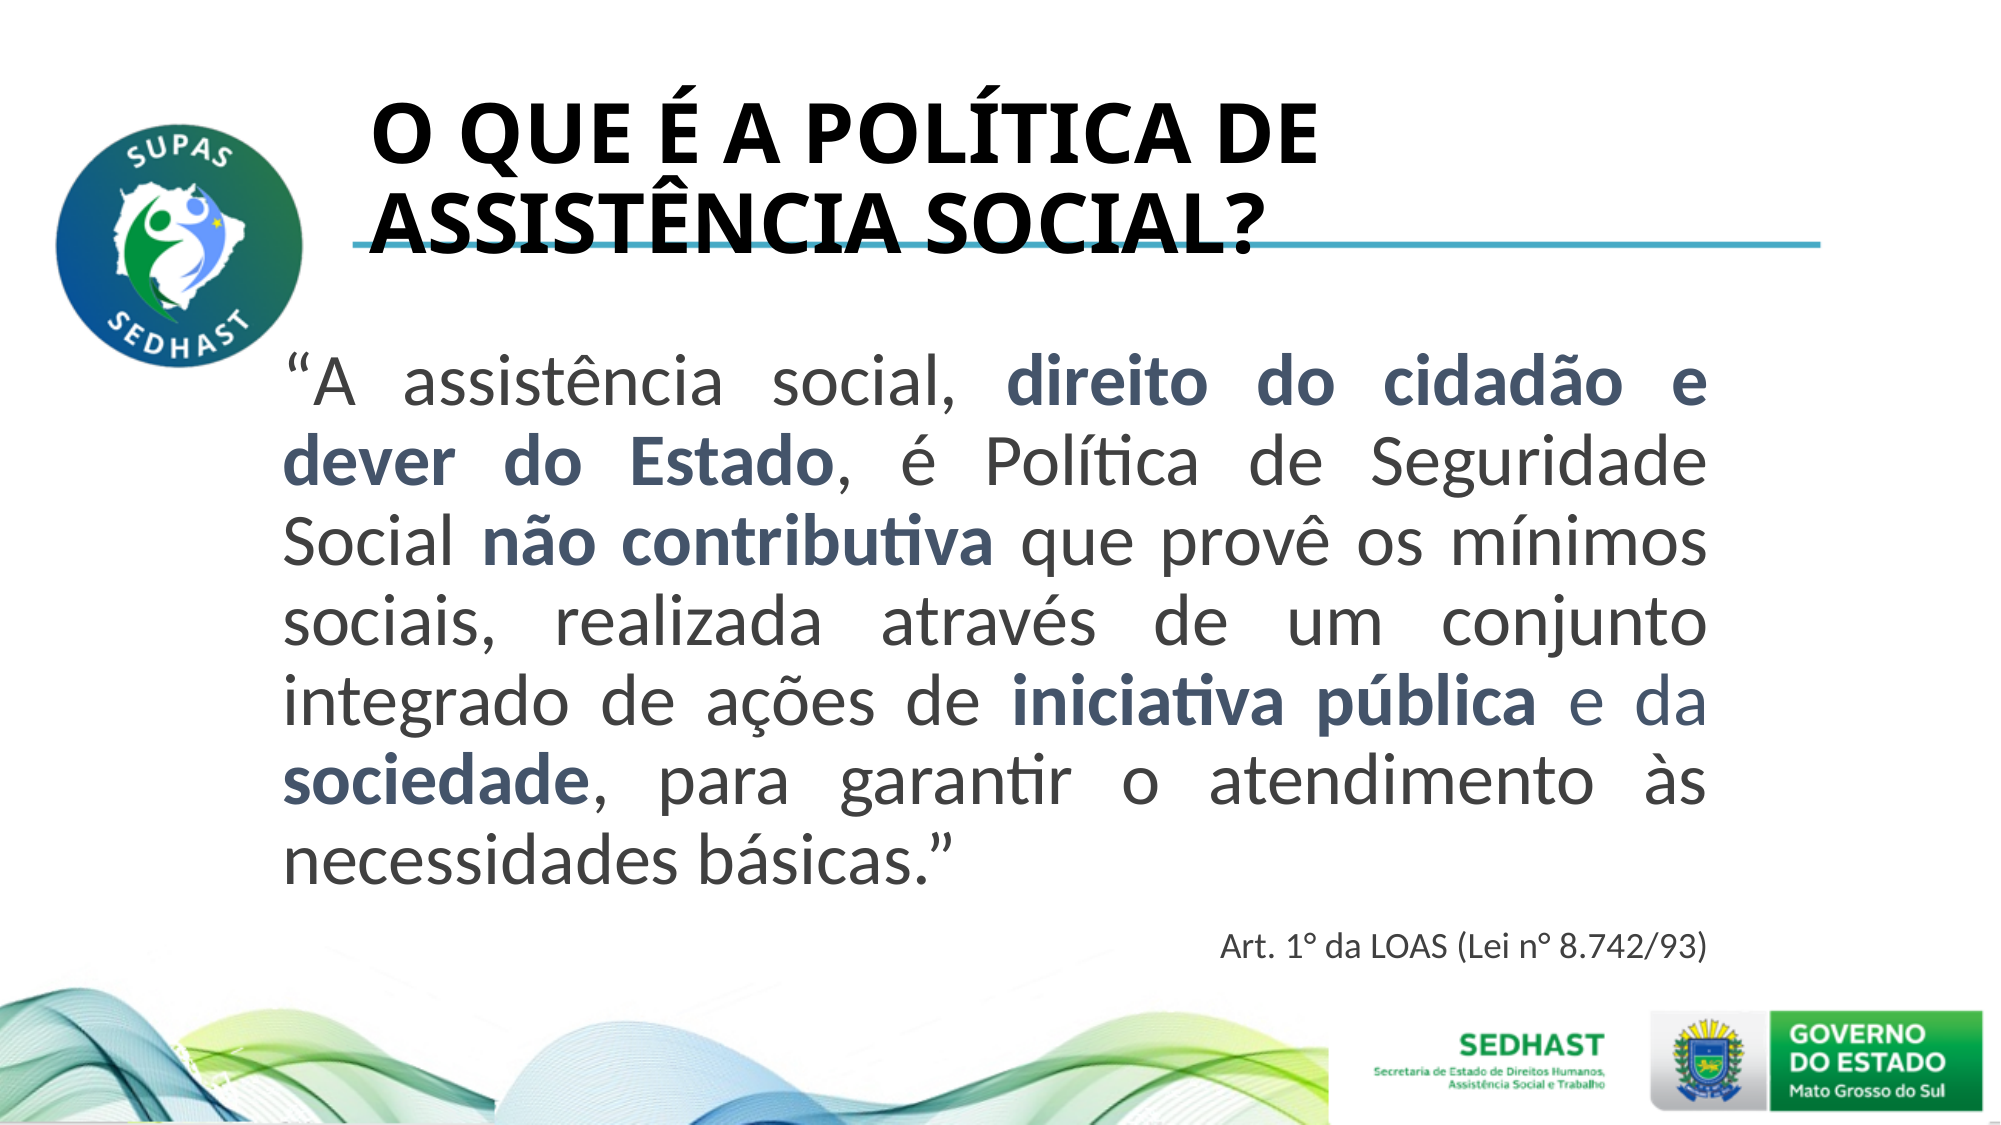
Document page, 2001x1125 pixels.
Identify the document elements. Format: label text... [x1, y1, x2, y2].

text_box “A assistência social, direito do cidadão e dever do Estado, é Política de Seguridade Social não contributiva que provê os mínimos sociais, realizada através de um conjunto integrado de ações de iniciativa pública e da sociedade, para garantir o atendimento às necessidades básicas.” Art. 1° da LOAS (Lei n° 8.742/93) [267, 333, 1709, 979]
title O que é a Política de Assistência Social? [354, 105, 1796, 257]
picture [0, 0, 2001, 1125]
